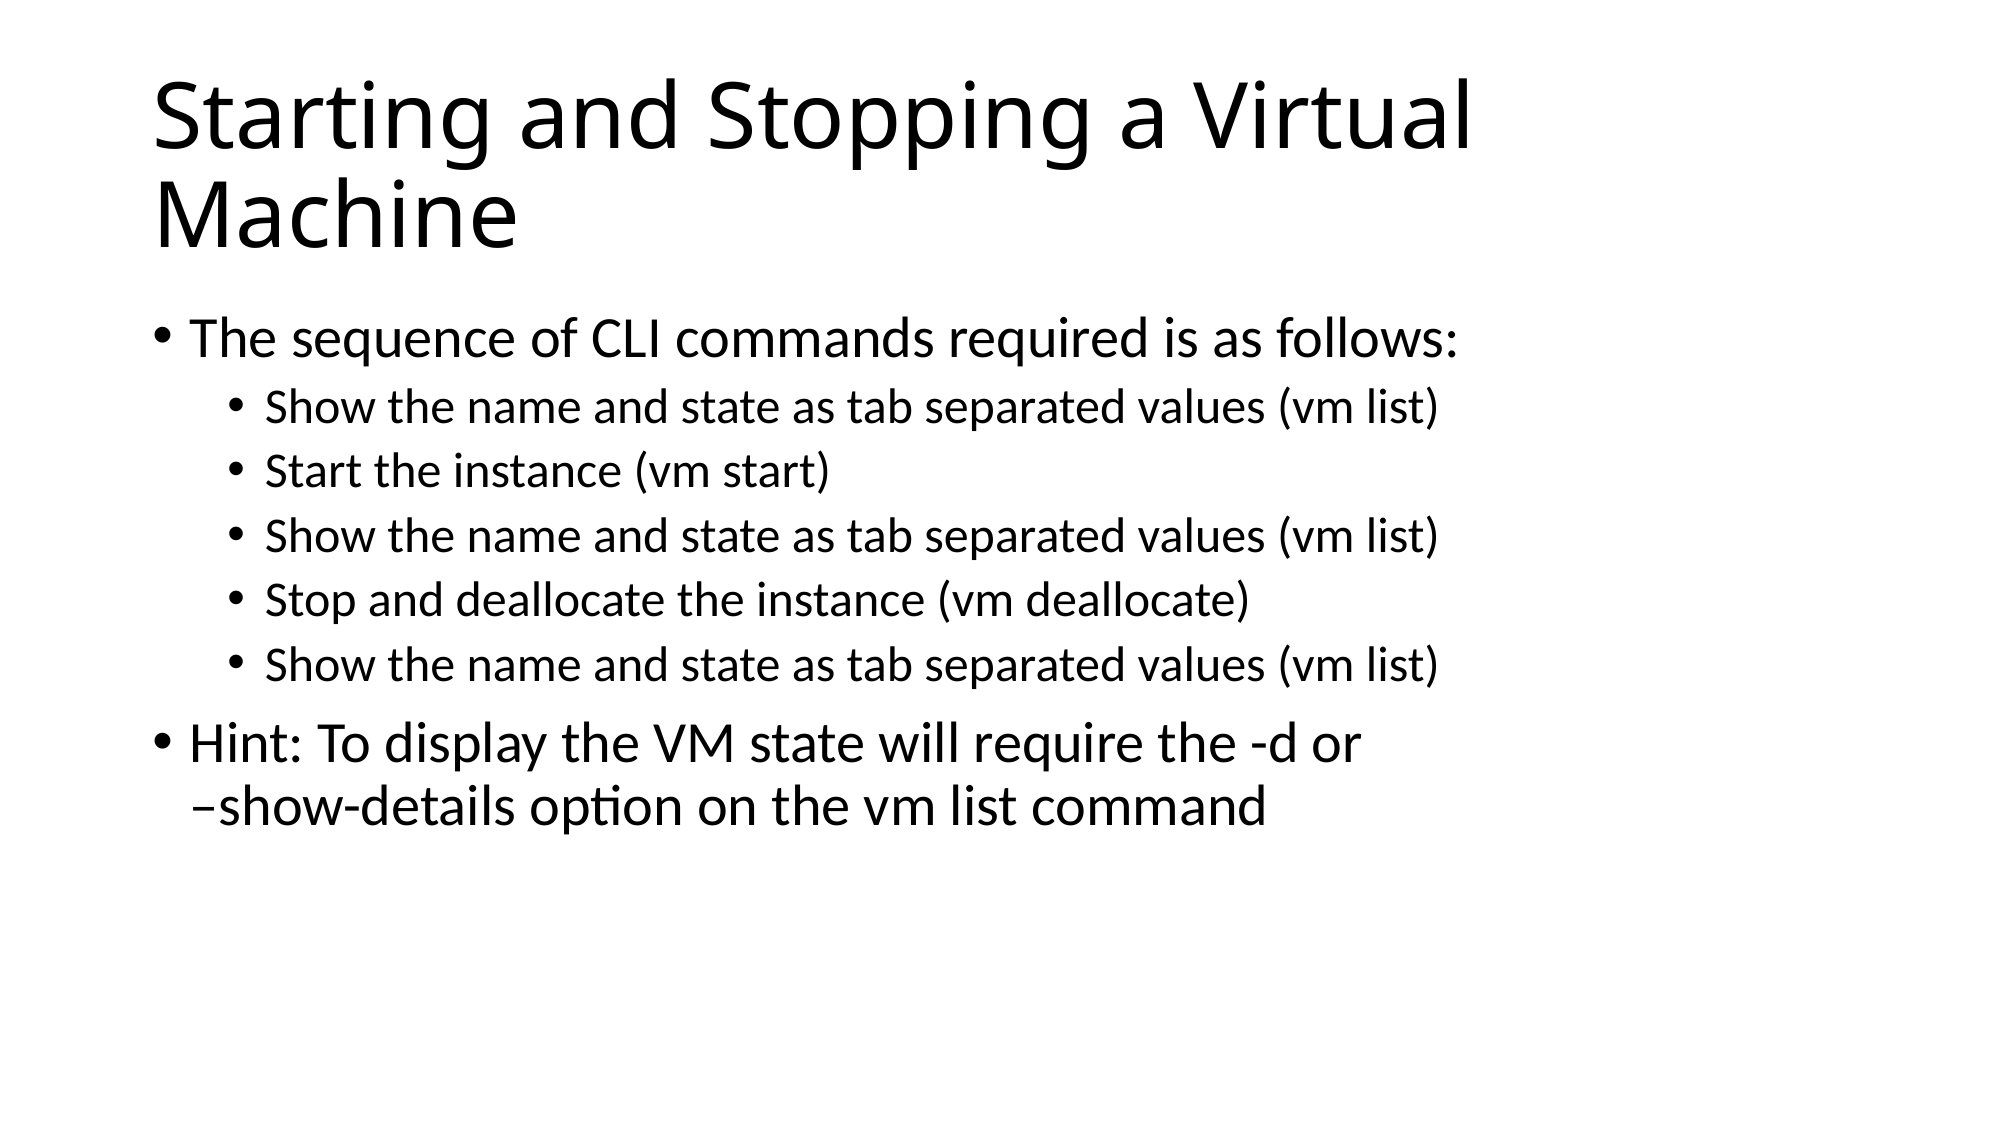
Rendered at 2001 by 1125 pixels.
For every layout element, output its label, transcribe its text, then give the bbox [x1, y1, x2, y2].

list The sequence of CLI commands required is as follows: Show the name and state as tab separated values (vm list) Start the instance (vm start) Show the name and state as tab separated values (vm list) Stop and deallocate the instance (vm deallocate) Show the name and state as tab separated values (vm list) Hint: To display the VM state will require the -d or –show-details option on the vm list command [137, 299, 1863, 1014]
title Starting and Stopping a Virtual Machine [137, 59, 1863, 278]
